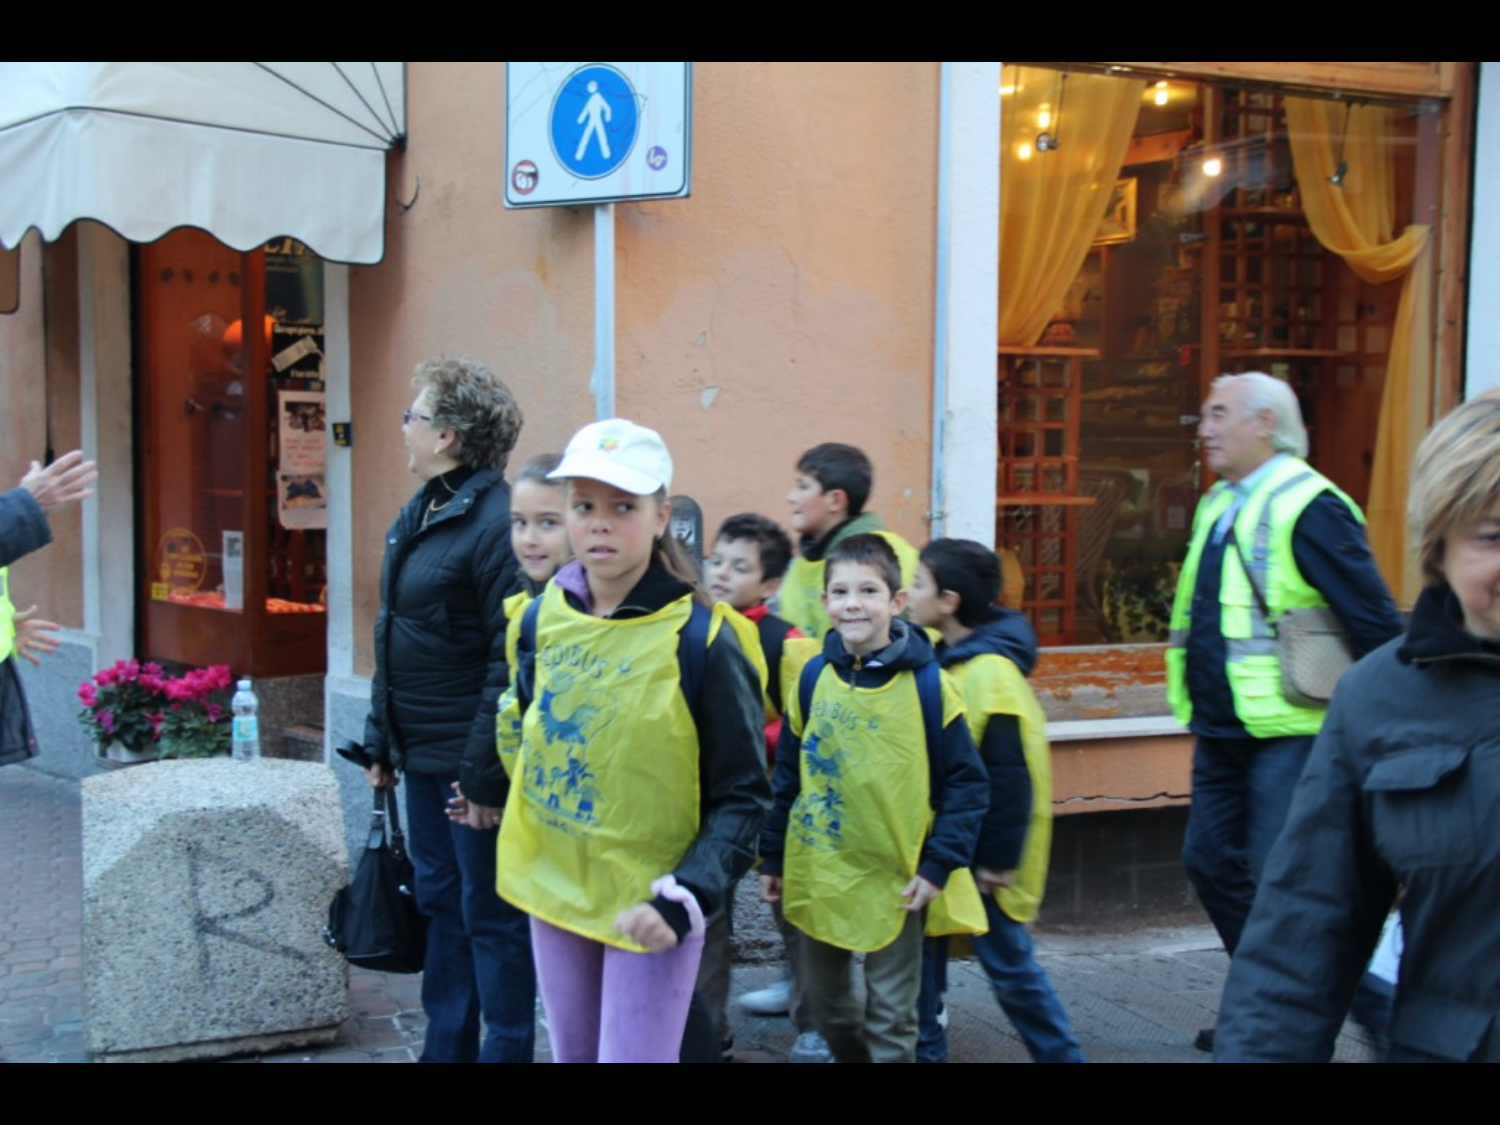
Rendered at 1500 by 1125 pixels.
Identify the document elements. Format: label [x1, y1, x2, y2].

picture [0, 61, 1500, 1063]
